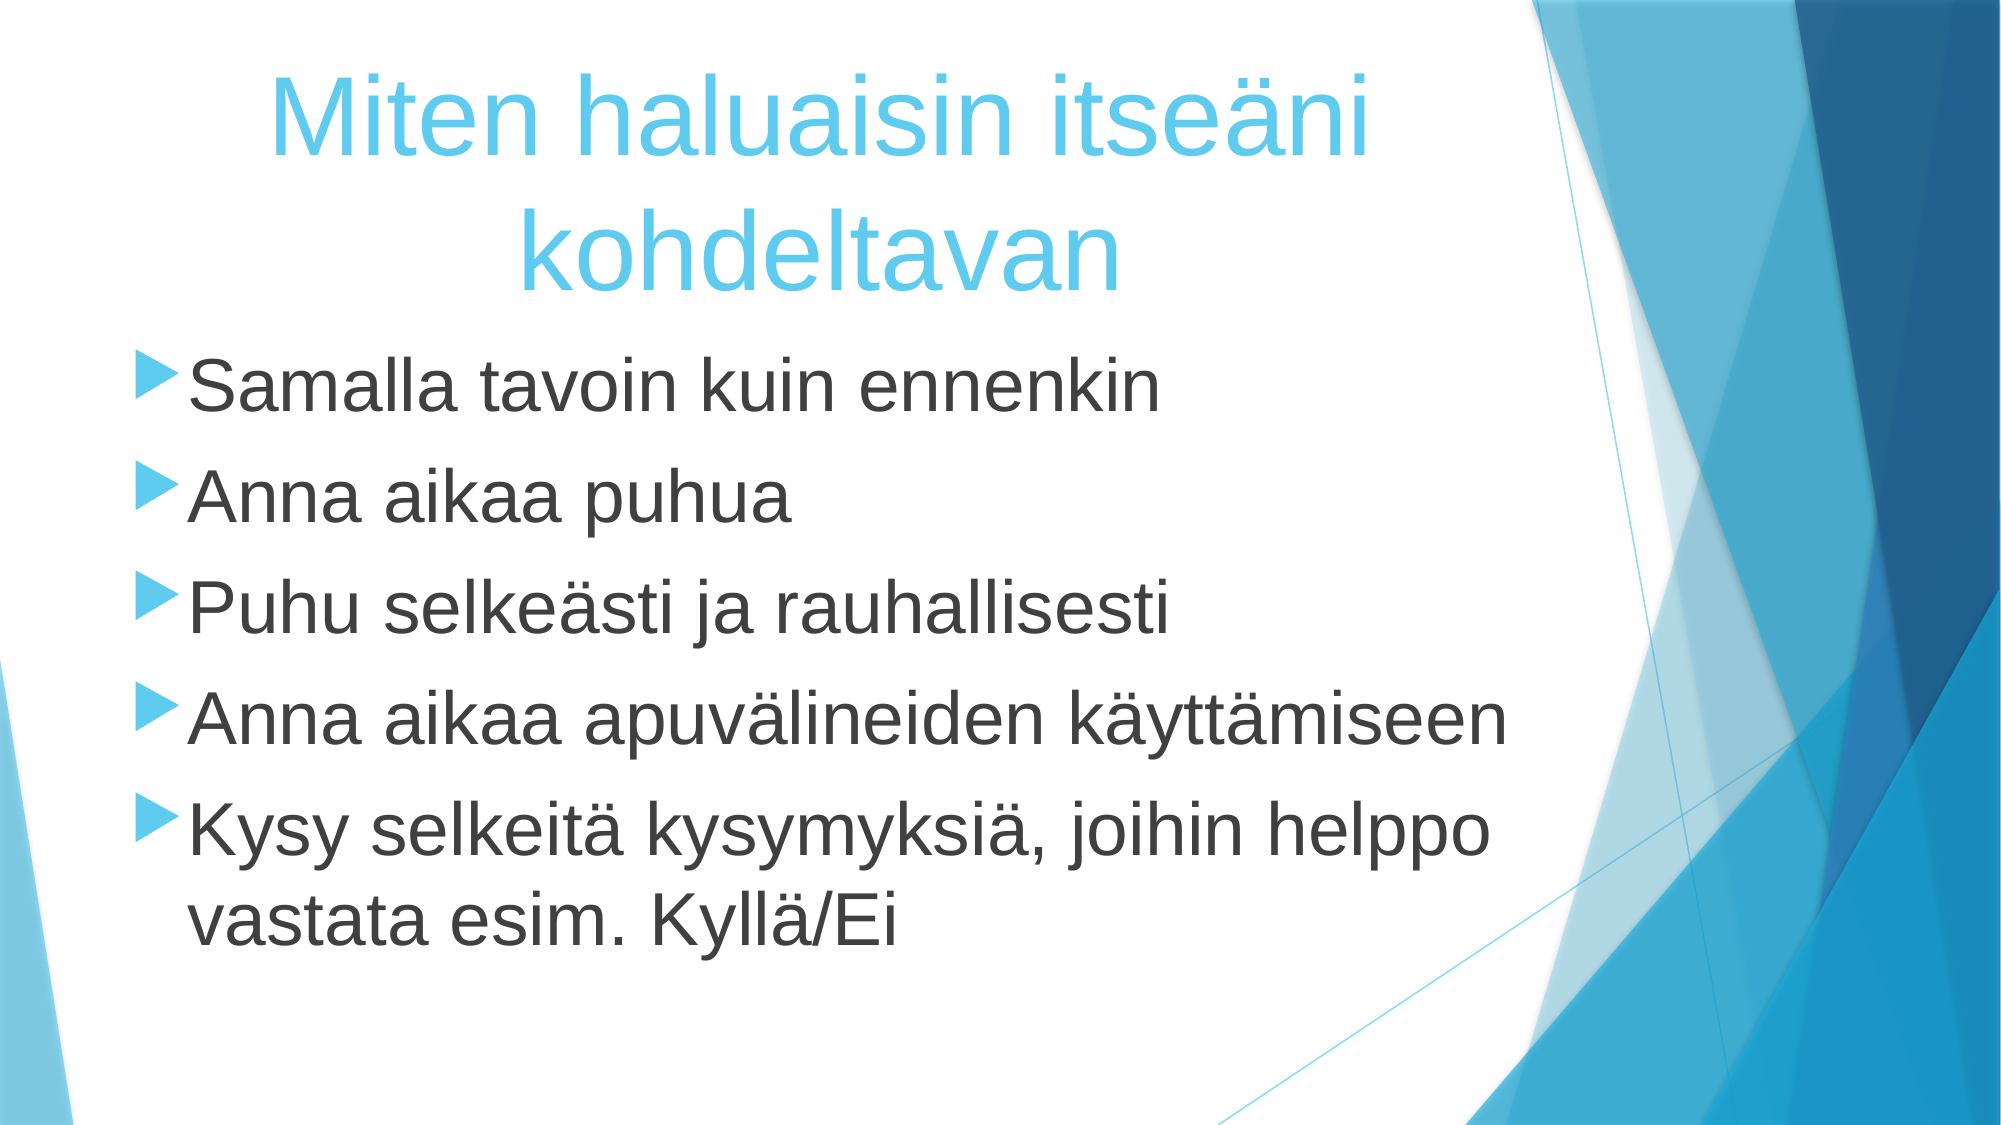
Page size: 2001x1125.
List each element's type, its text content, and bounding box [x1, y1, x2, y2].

title Miten haluaisin itseäni kohdeltavan [115, 35, 1527, 253]
list Samalla tavoin kuin ennenkin Anna aikaa puhua Puhu selkeästi ja rauhallisesti Anna aikaa apuvälineiden käyttämiseen Kysy selkeitä kysymyksiä, joihin helppo vastata esim. Kyllä/Ei [115, 329, 1527, 1125]
